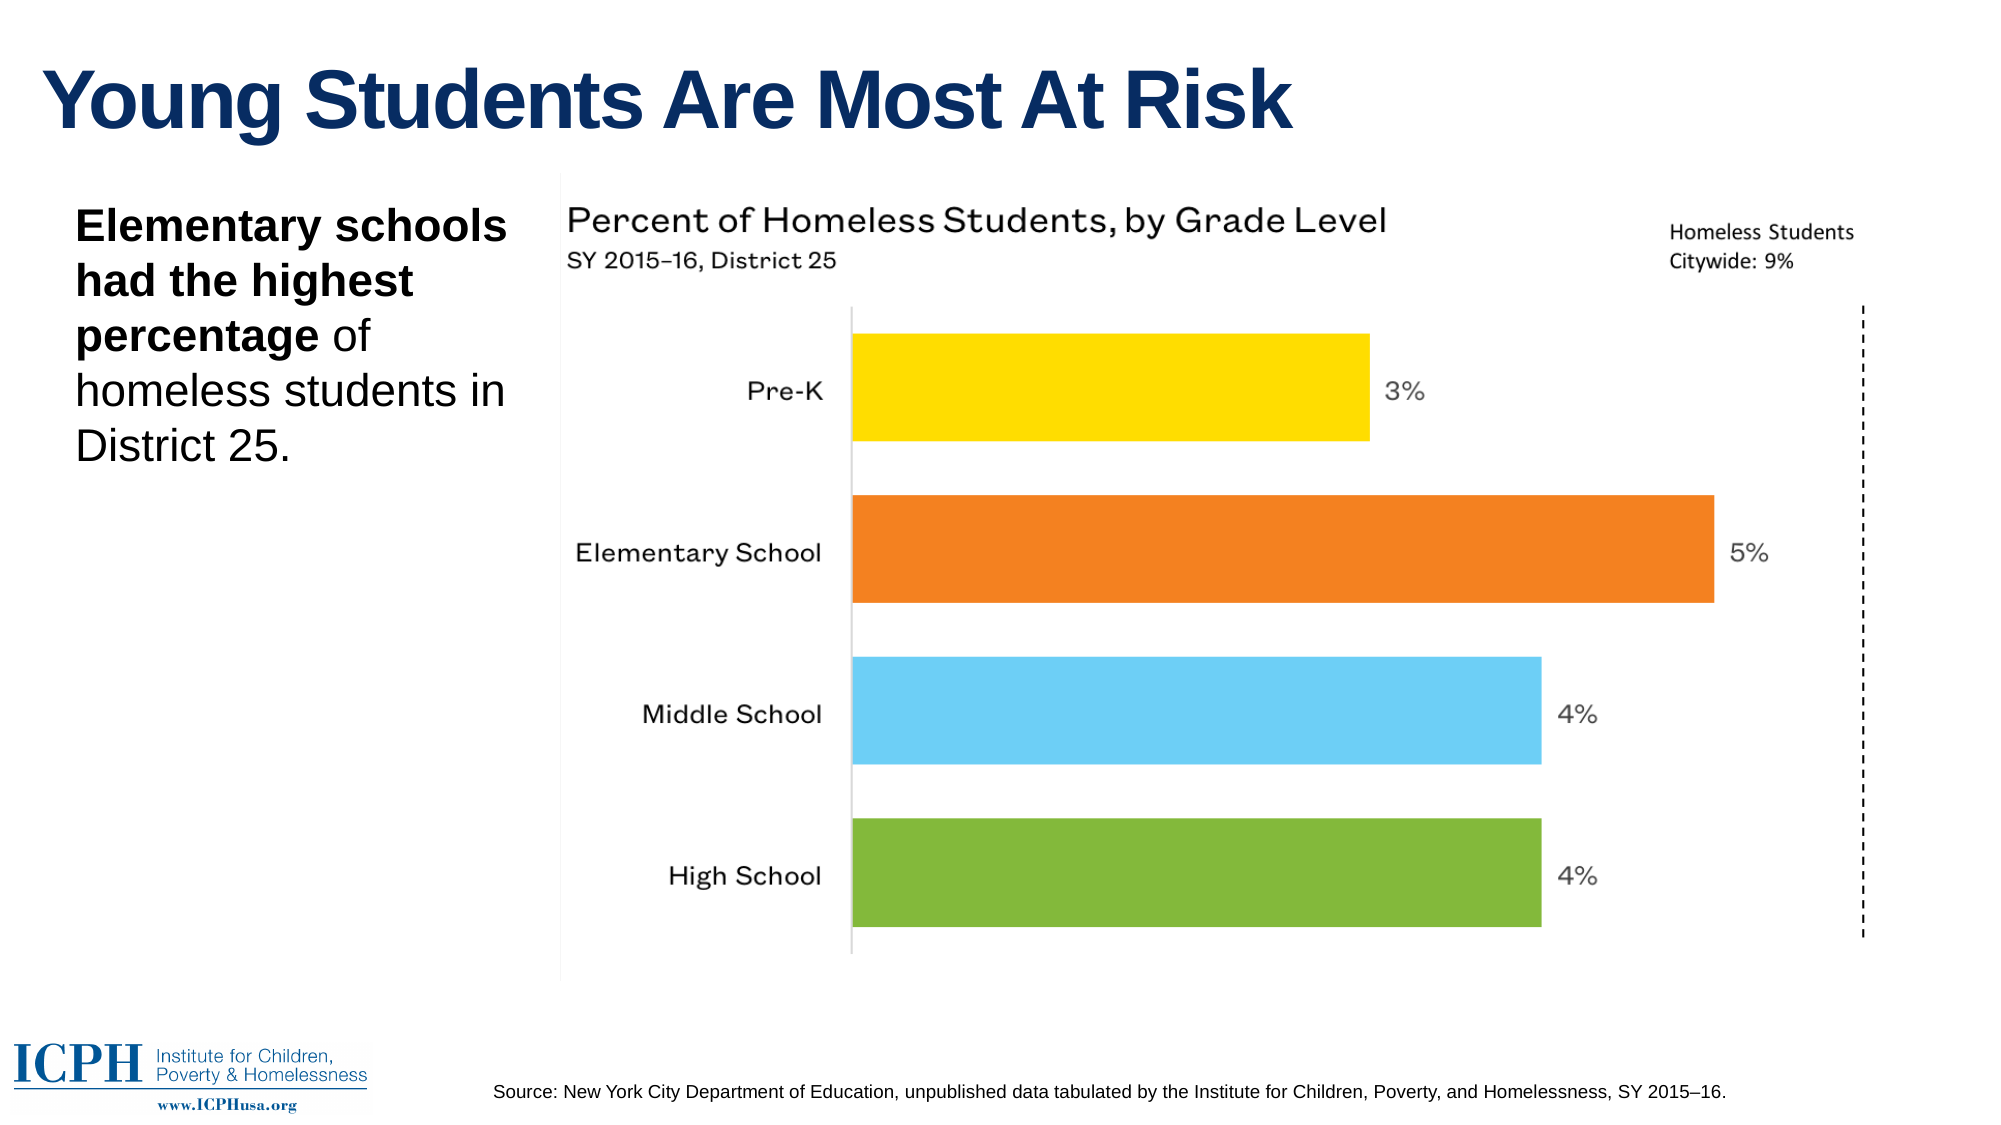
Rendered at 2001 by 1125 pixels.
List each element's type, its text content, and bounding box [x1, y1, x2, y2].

text_box Source: New York City Department of Education, unpublished data tabulated by the Institute for Children, Poverty, and Homelessness, SY 2015–16. [478, 1072, 1982, 1110]
picture [559, 172, 1915, 982]
title Young Students Are Most At Risk [27, 37, 1994, 111]
list Elementary schools had the highest percentage of homeless students in District 25. [60, 188, 556, 949]
picture [10, 1042, 373, 1115]
